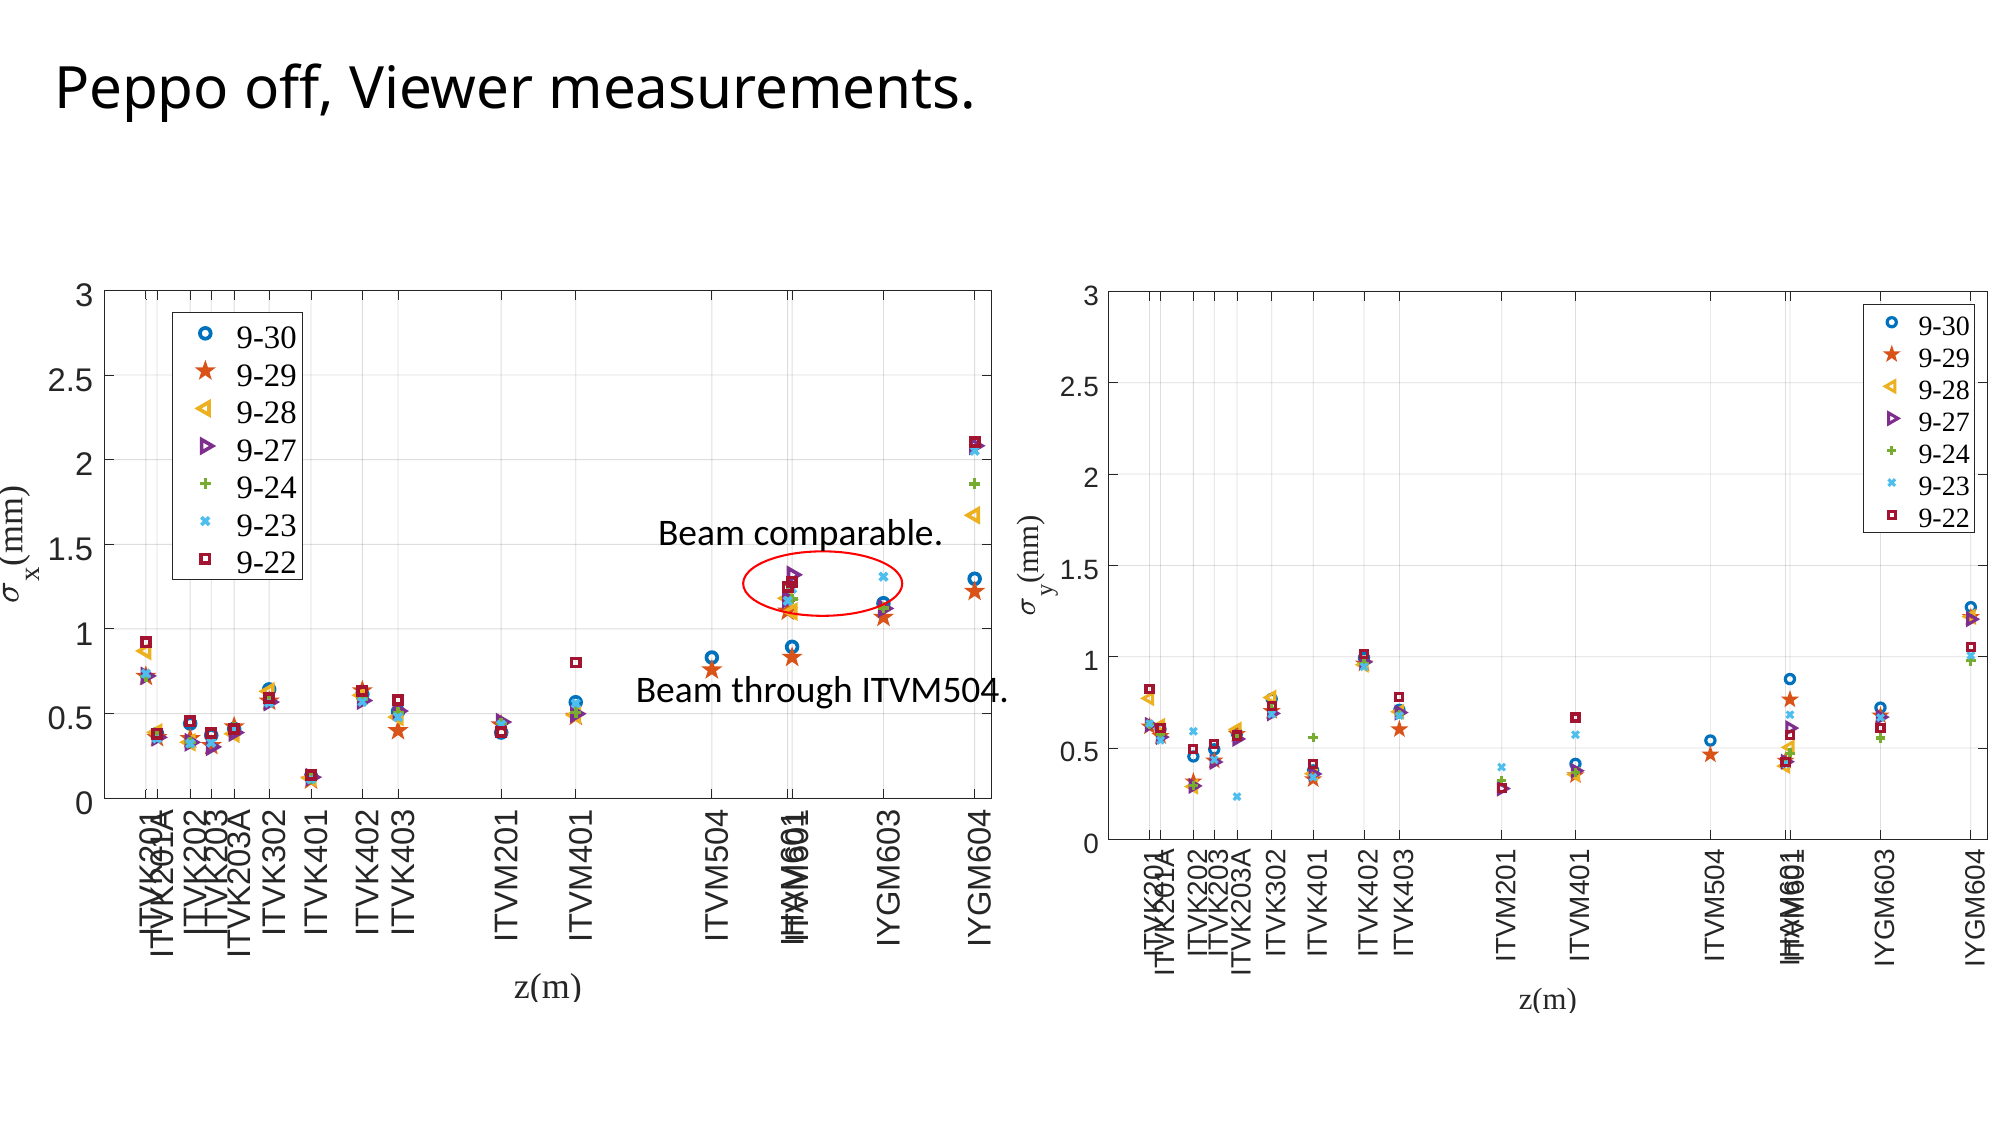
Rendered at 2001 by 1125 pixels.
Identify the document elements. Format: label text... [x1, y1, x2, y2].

picture [0, 232, 2000, 1013]
title Peppo off, Viewer measurements. [39, 19, 1765, 162]
